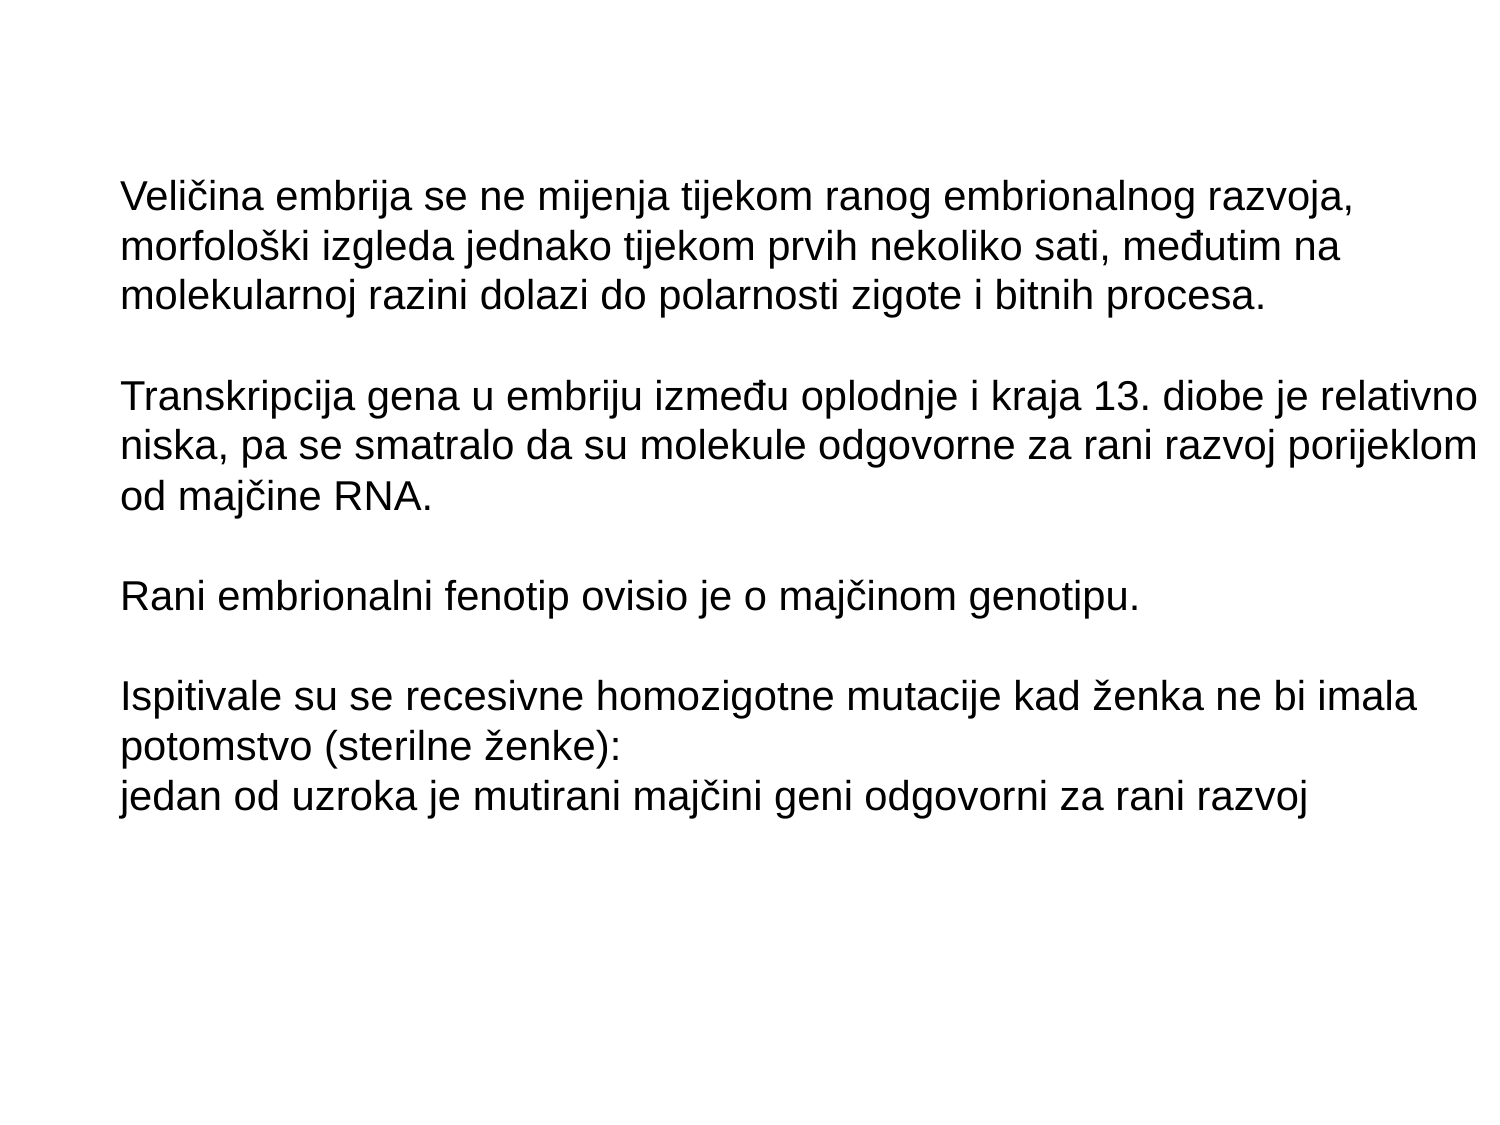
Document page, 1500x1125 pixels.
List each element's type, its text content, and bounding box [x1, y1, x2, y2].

text_box Veličina embrija se ne mijenja tijekom ranog embrionalnog razvoja, morfološki izgleda jednako tijekom prvih nekoliko sati, međutim na molekularnoj razini dolazi do polarnosti zigote i bitnih procesa. Transkripcija gena u embriju između oplodnje i kraja 13. diobe je relativno niska, pa se smatralo da su molekule odgovorne za rani razvoj porijeklom od majčine RNA. Rani embrionalni fenotip ovisio je o majčinom genotipu. Ispitivale su se recesivne homozigotne mutacije kad ženka ne bi imala potomstvo (sterilne ženke): jedan od uzroka je mutirani majčini geni odgovorni za rani razvoj [105, 160, 1494, 1016]
